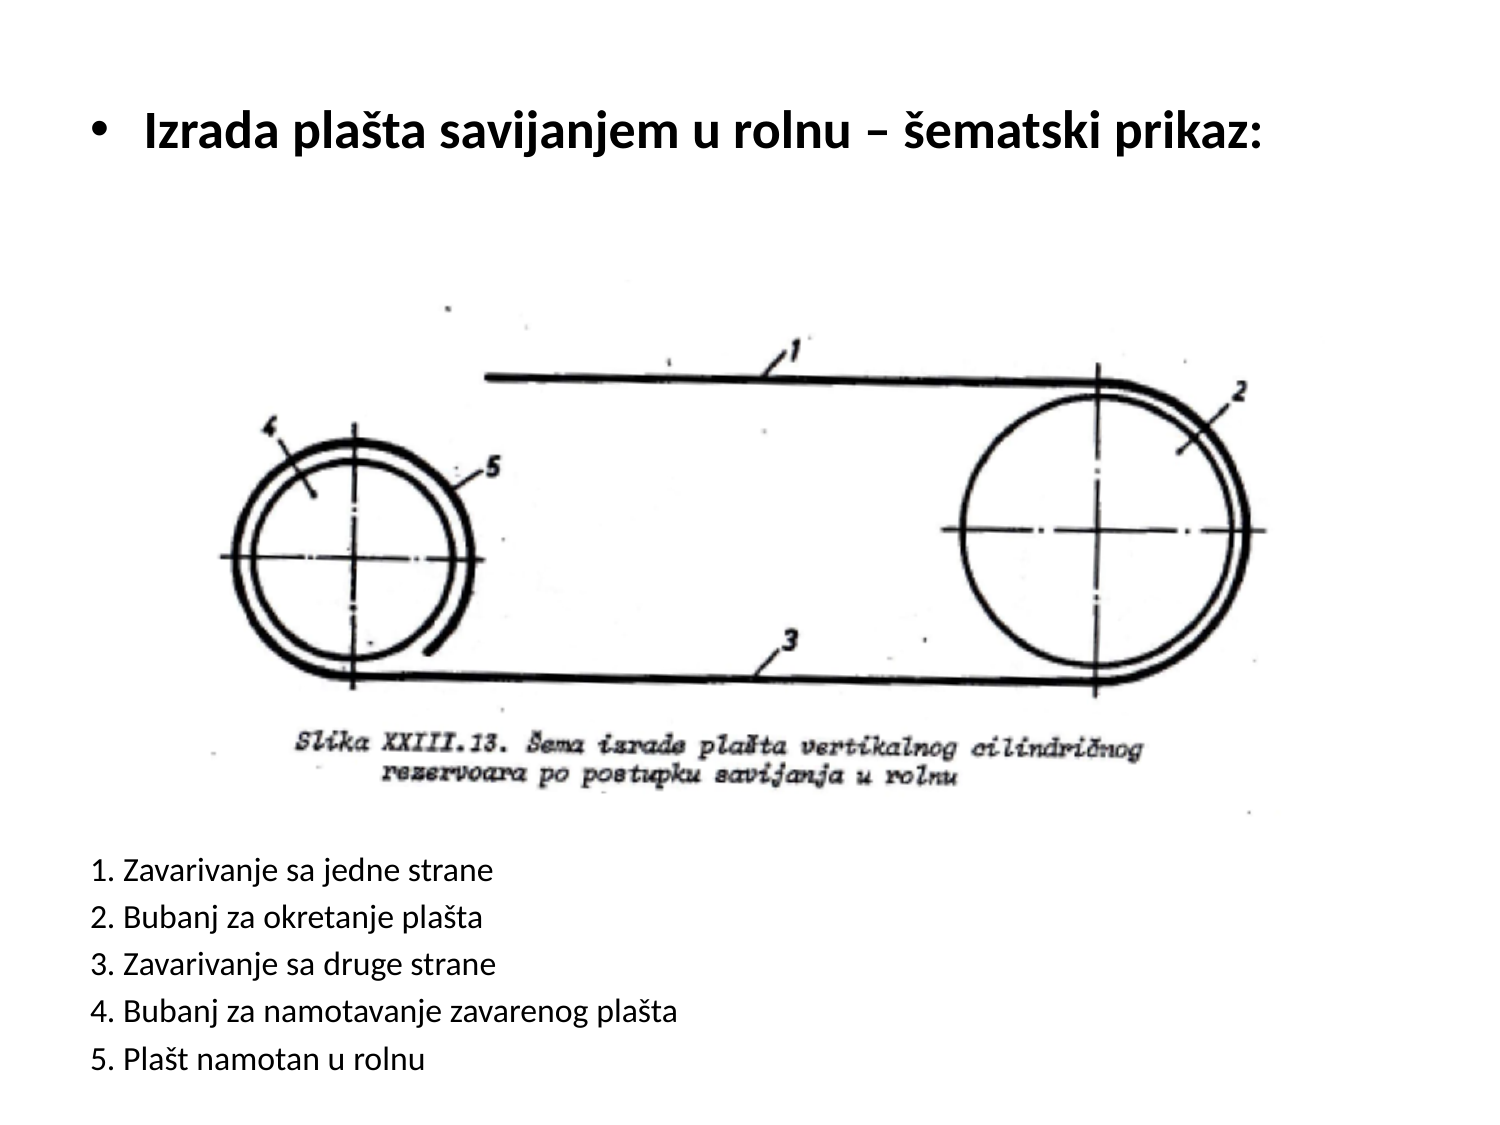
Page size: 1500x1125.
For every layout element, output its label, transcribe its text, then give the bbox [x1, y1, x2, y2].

list Izrada plašta savijanjem u rolnu – šematski prikaz: 1. Zavarivanje sa jedne strane 2. Bubanj za okretanje plašta 3. Zavarivanje sa druge strane 4. Bubanj za namotavanje zavarenog plašta 5. Plašt namotan u rolnu [75, 87, 1425, 1088]
picture [139, 264, 1329, 817]
